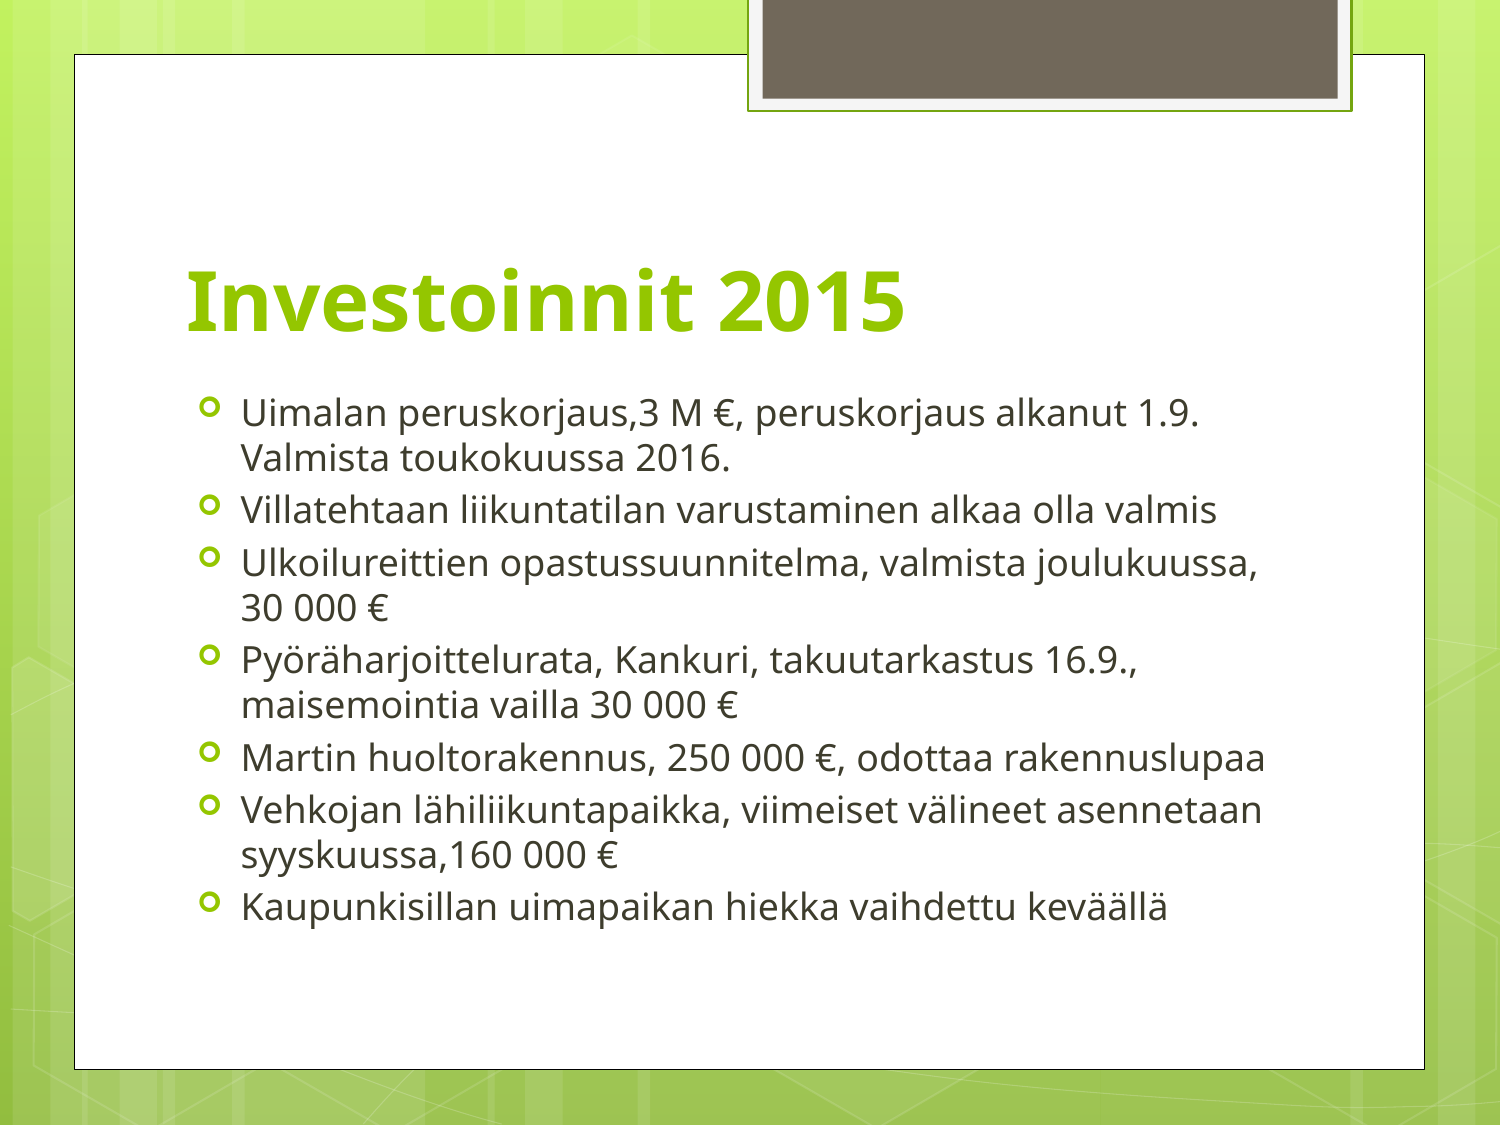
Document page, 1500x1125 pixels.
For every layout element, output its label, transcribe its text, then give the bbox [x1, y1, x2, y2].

title Investoinnit 2015 [171, 168, 1324, 357]
list Uimalan peruskorjaus,3 M €, peruskorjaus alkanut 1.9. Valmista toukokuussa 2016. Villatehtaan liikuntatilan varustaminen alkaa olla valmis Ulkoilureittien opastussuunnitelma, valmista joulukuussa, 30 000 € Pyöräharjoittelurata, Kankuri, takuutarkastus 16.9., maisemointia vailla 30 000 € Martin huoltorakennus, 250 000 €, odottaa rakennuslupaa Vehkojan lähiliikuntapaikka, viimeiset välineet asennetaan syyskuussa,160 000 € Kaupunkisillan uimapaikan hiekka vaihdettu keväällä [171, 381, 1283, 957]
